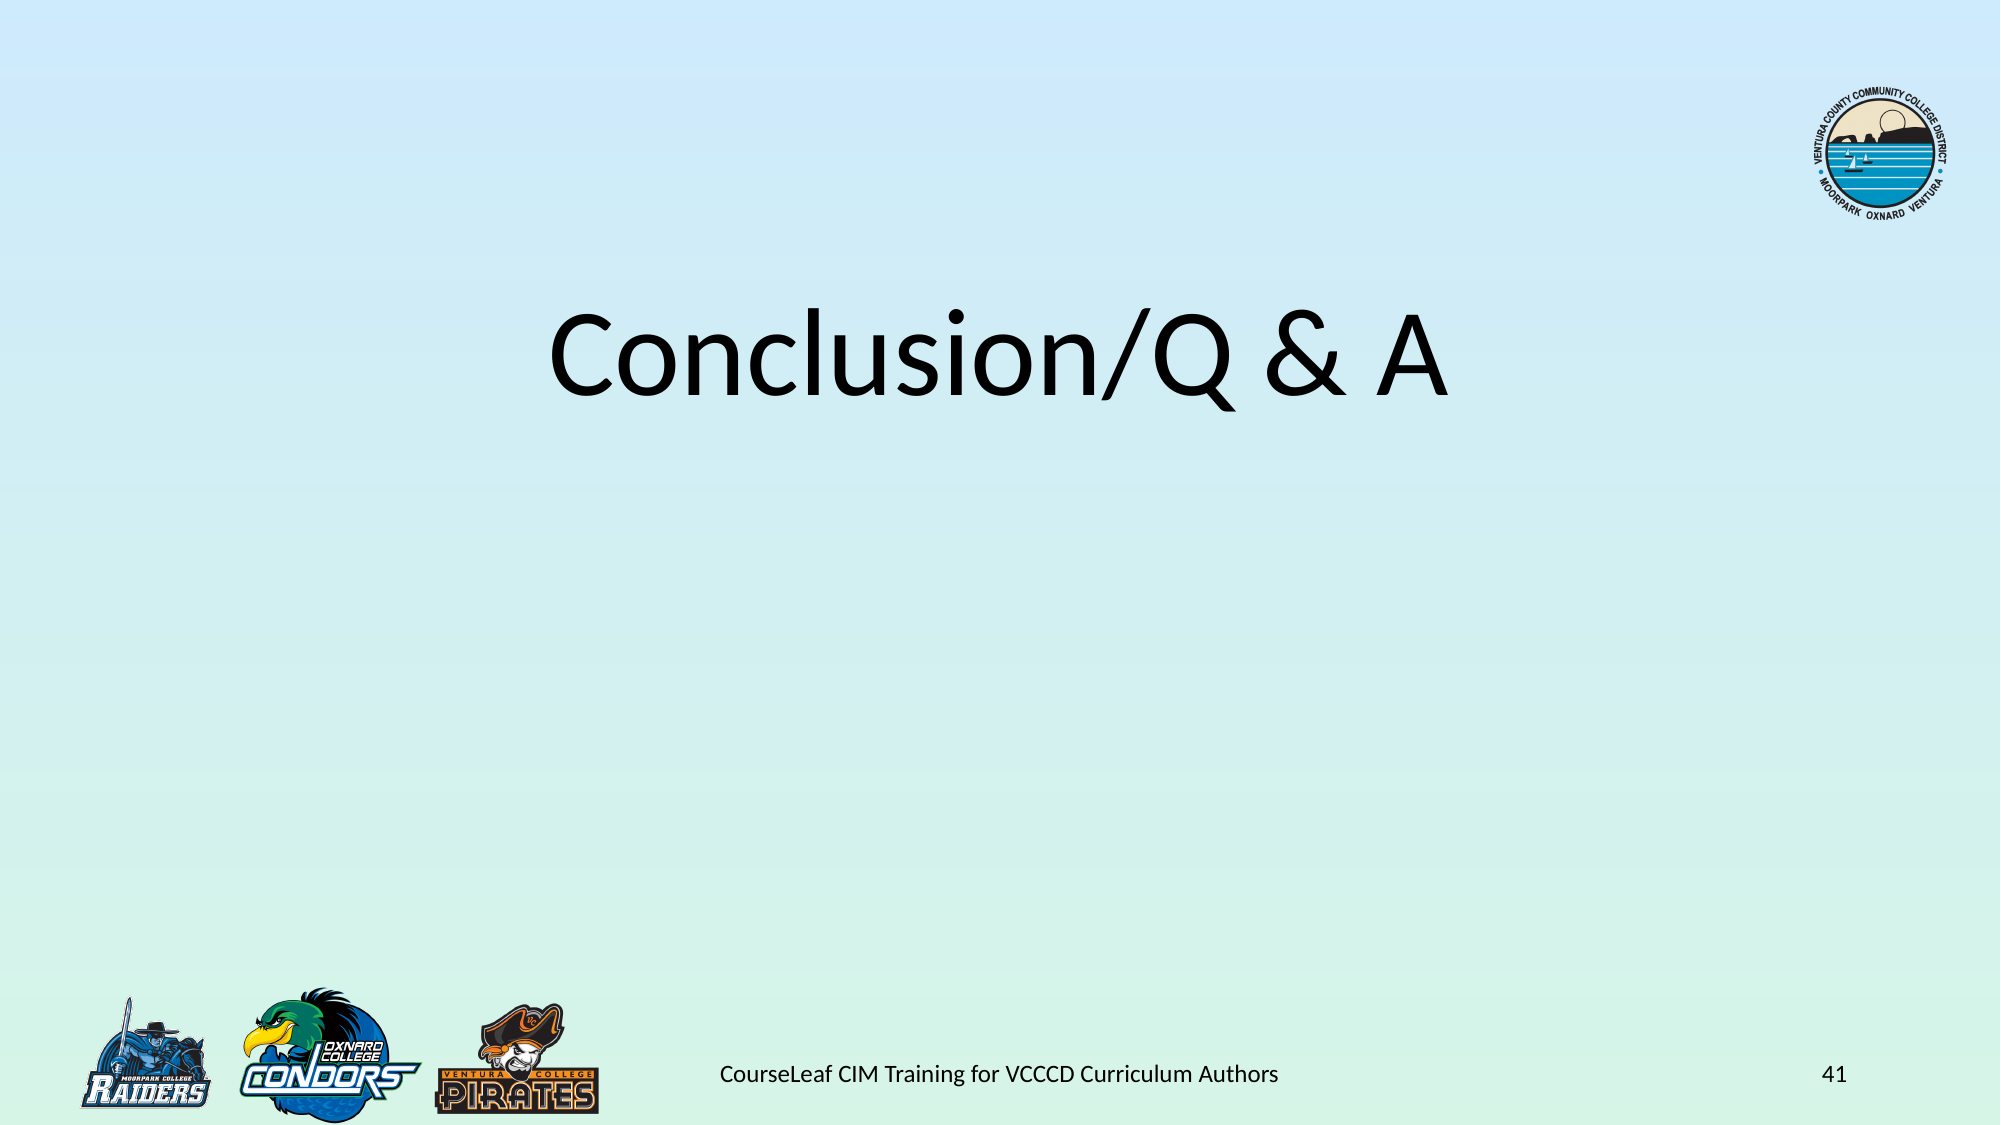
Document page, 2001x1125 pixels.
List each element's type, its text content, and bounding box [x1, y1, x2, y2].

title Conclusion/Q & A [136, 280, 1862, 749]
slide_number 41 [1412, 1042, 1863, 1103]
footer CourseLeaf CIM Training for VCCCD Curriculum Authors [662, 1042, 1338, 1103]
picture [56, 986, 607, 1125]
picture [1811, 83, 1950, 222]
